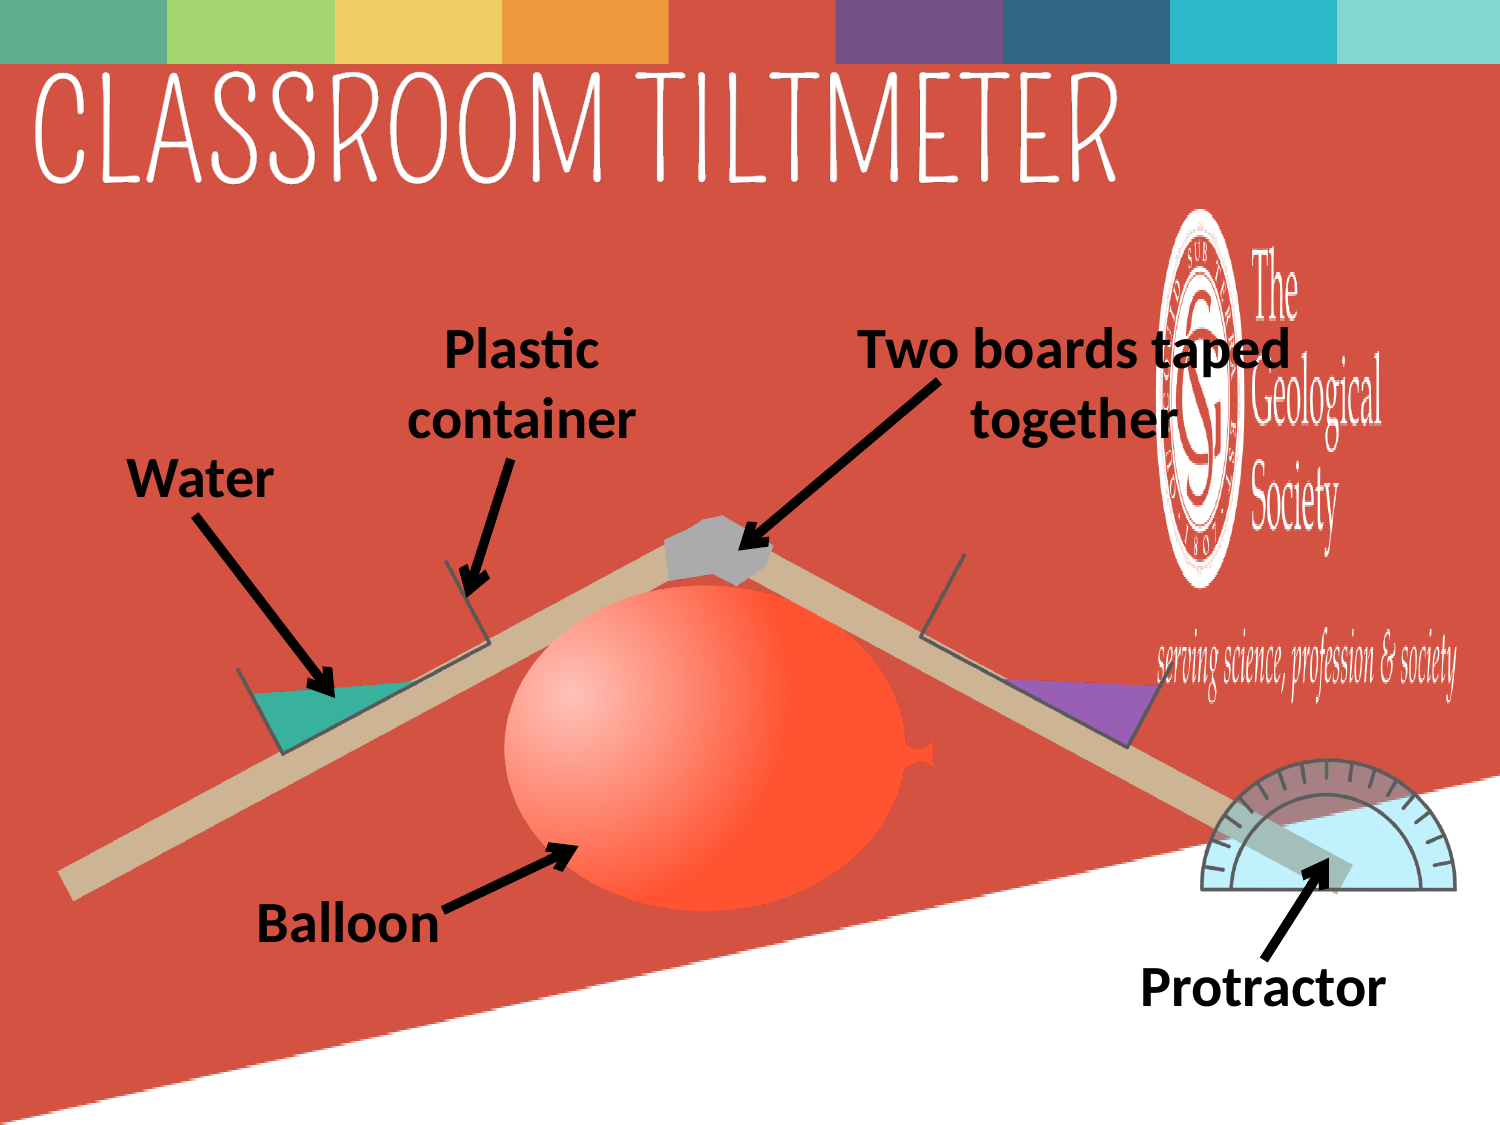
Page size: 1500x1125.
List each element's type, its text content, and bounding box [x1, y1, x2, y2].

text_box Protractor [1116, 940, 1412, 1026]
picture [0, 0, 1500, 1125]
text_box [442, 845, 579, 911]
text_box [737, 380, 940, 551]
text_box Two boards taped together [785, 310, 1365, 458]
text_box Plastic container [338, 312, 707, 458]
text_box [194, 514, 336, 699]
text_box Water [67, 431, 335, 513]
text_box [1263, 857, 1329, 961]
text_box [466, 458, 511, 599]
text_box Balloon [242, 918, 601, 962]
